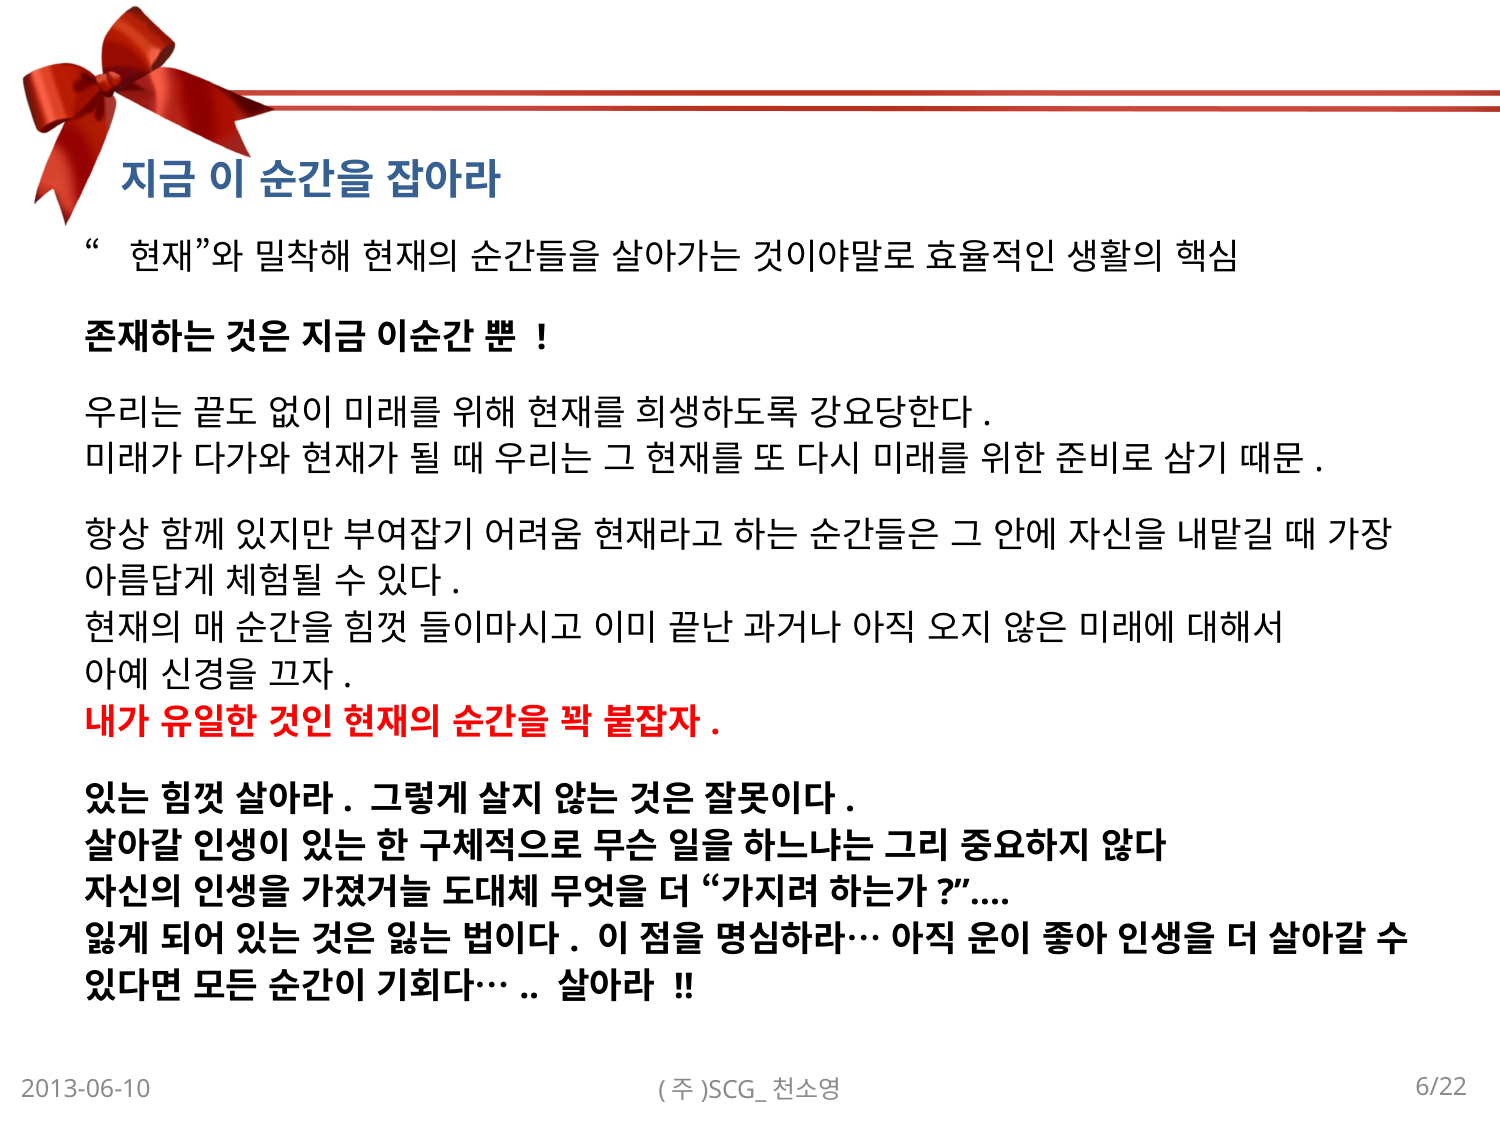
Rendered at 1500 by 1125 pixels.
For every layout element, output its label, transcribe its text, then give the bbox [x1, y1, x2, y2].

text_box “현재”와 밀착해 현재의 순간들을 살아가는 것이야말로 효율적인 생활의 핵심 존재하는 것은 지금 이순간 뿐 ! 우리는 끝도 없이 미래를 위해 현재를 희생하도록 강요당한다. 미래가 다가와 현재가 될 때 우리는 그 현재를 또 다시 미래를 위한 준비로 삼기 때문. 항상 함께 있지만 부여잡기 어려움 현재라고 하는 순간들은 그 안에 자신을 내맡길 때 가장 아름답게 체험될 수 있다. 현재의 매 순간을 힘껏 들이마시고 이미 끝난 과거나 아직 오지 않은 미래에 대해서 아예 신경을 끄자. 내가 유일한 것인 현재의 순간을 꽉 붙잡자. 있는 힘껏 살아라. 그렇게 살지 않는 것은 잘못이다. 살아갈 인생이 있는 한 구체적으로 무슨 일을 하느냐는 그리 중요하지 않다 자신의 인생을 가졌거늘 도대체 무엇을 더 “가지려 하는가?”…. 잃게 되어 있는 것은 잃는 법이다. 이 점을 명심하라… 아직 운이 좋아 인생을 더 살아갈 수 있다면 모든 순간이 기회다….. 살아라 !! [70, 222, 1477, 1013]
picture [0, 0, 1500, 266]
slide_number 6/22 [1132, 1057, 1483, 1118]
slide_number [5, 1057, 356, 1118]
text_box 지금 이 순간을 잡아라 [293, 145, 809, 211]
footer (주)SCG_천소영 [512, 1058, 988, 1119]
